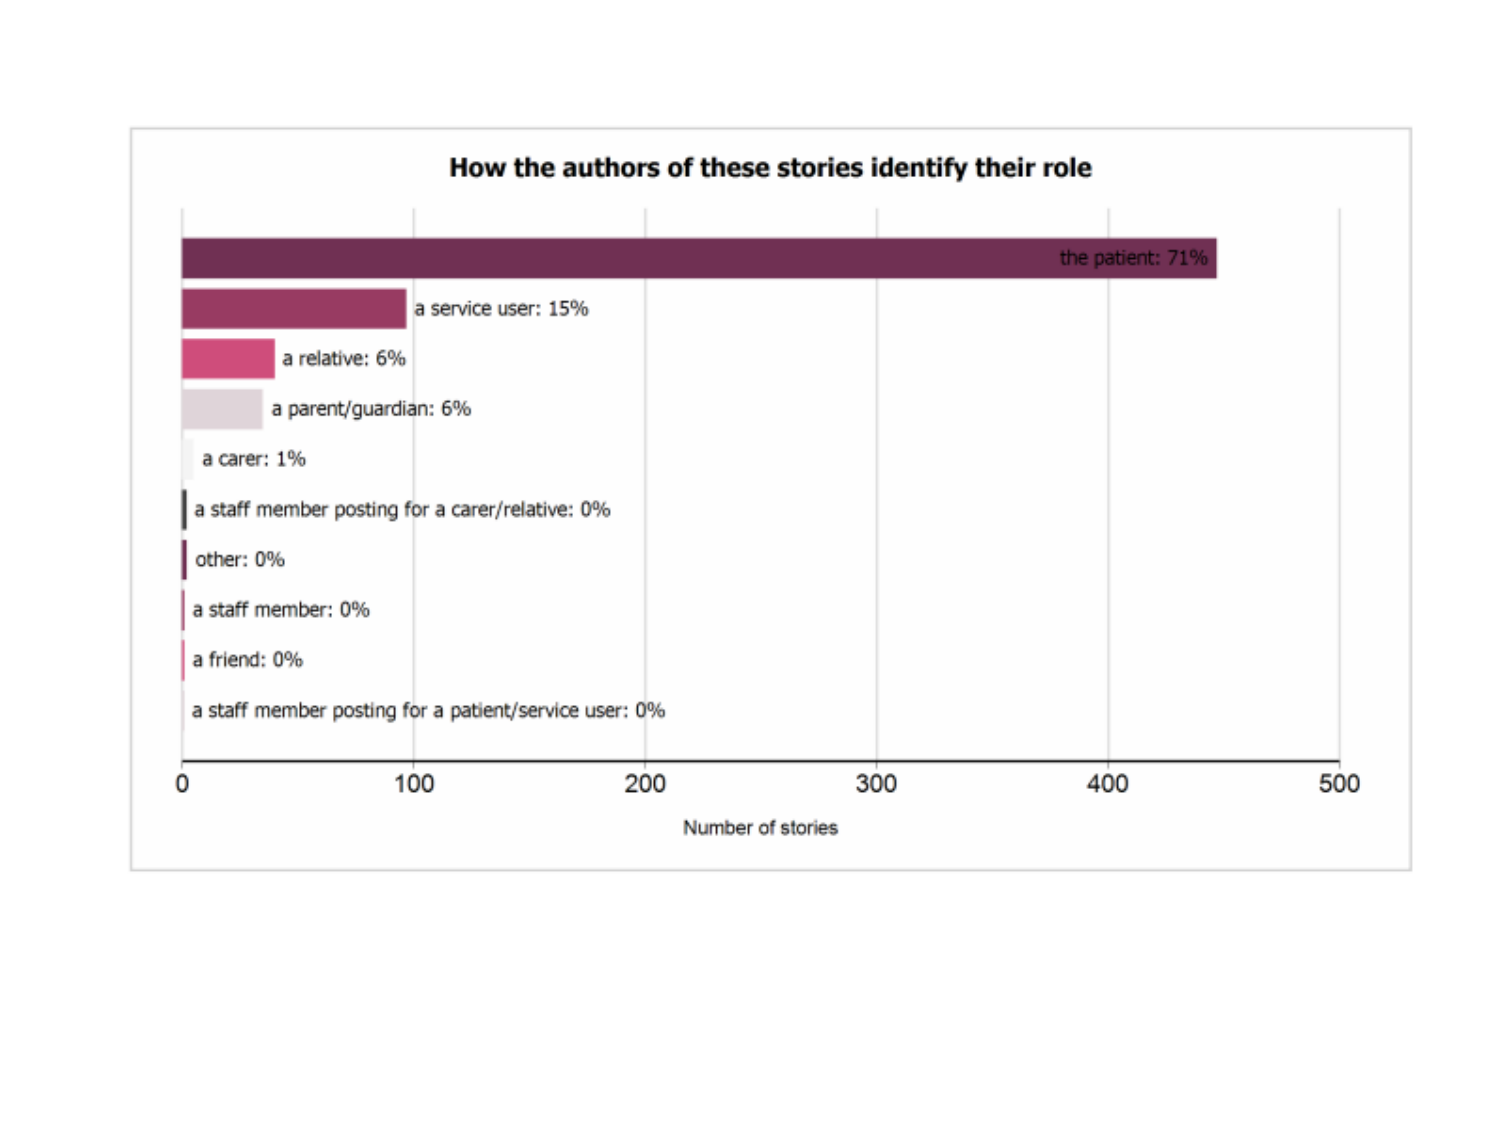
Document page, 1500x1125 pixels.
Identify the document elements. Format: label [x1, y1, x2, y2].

picture [123, 113, 1424, 917]
